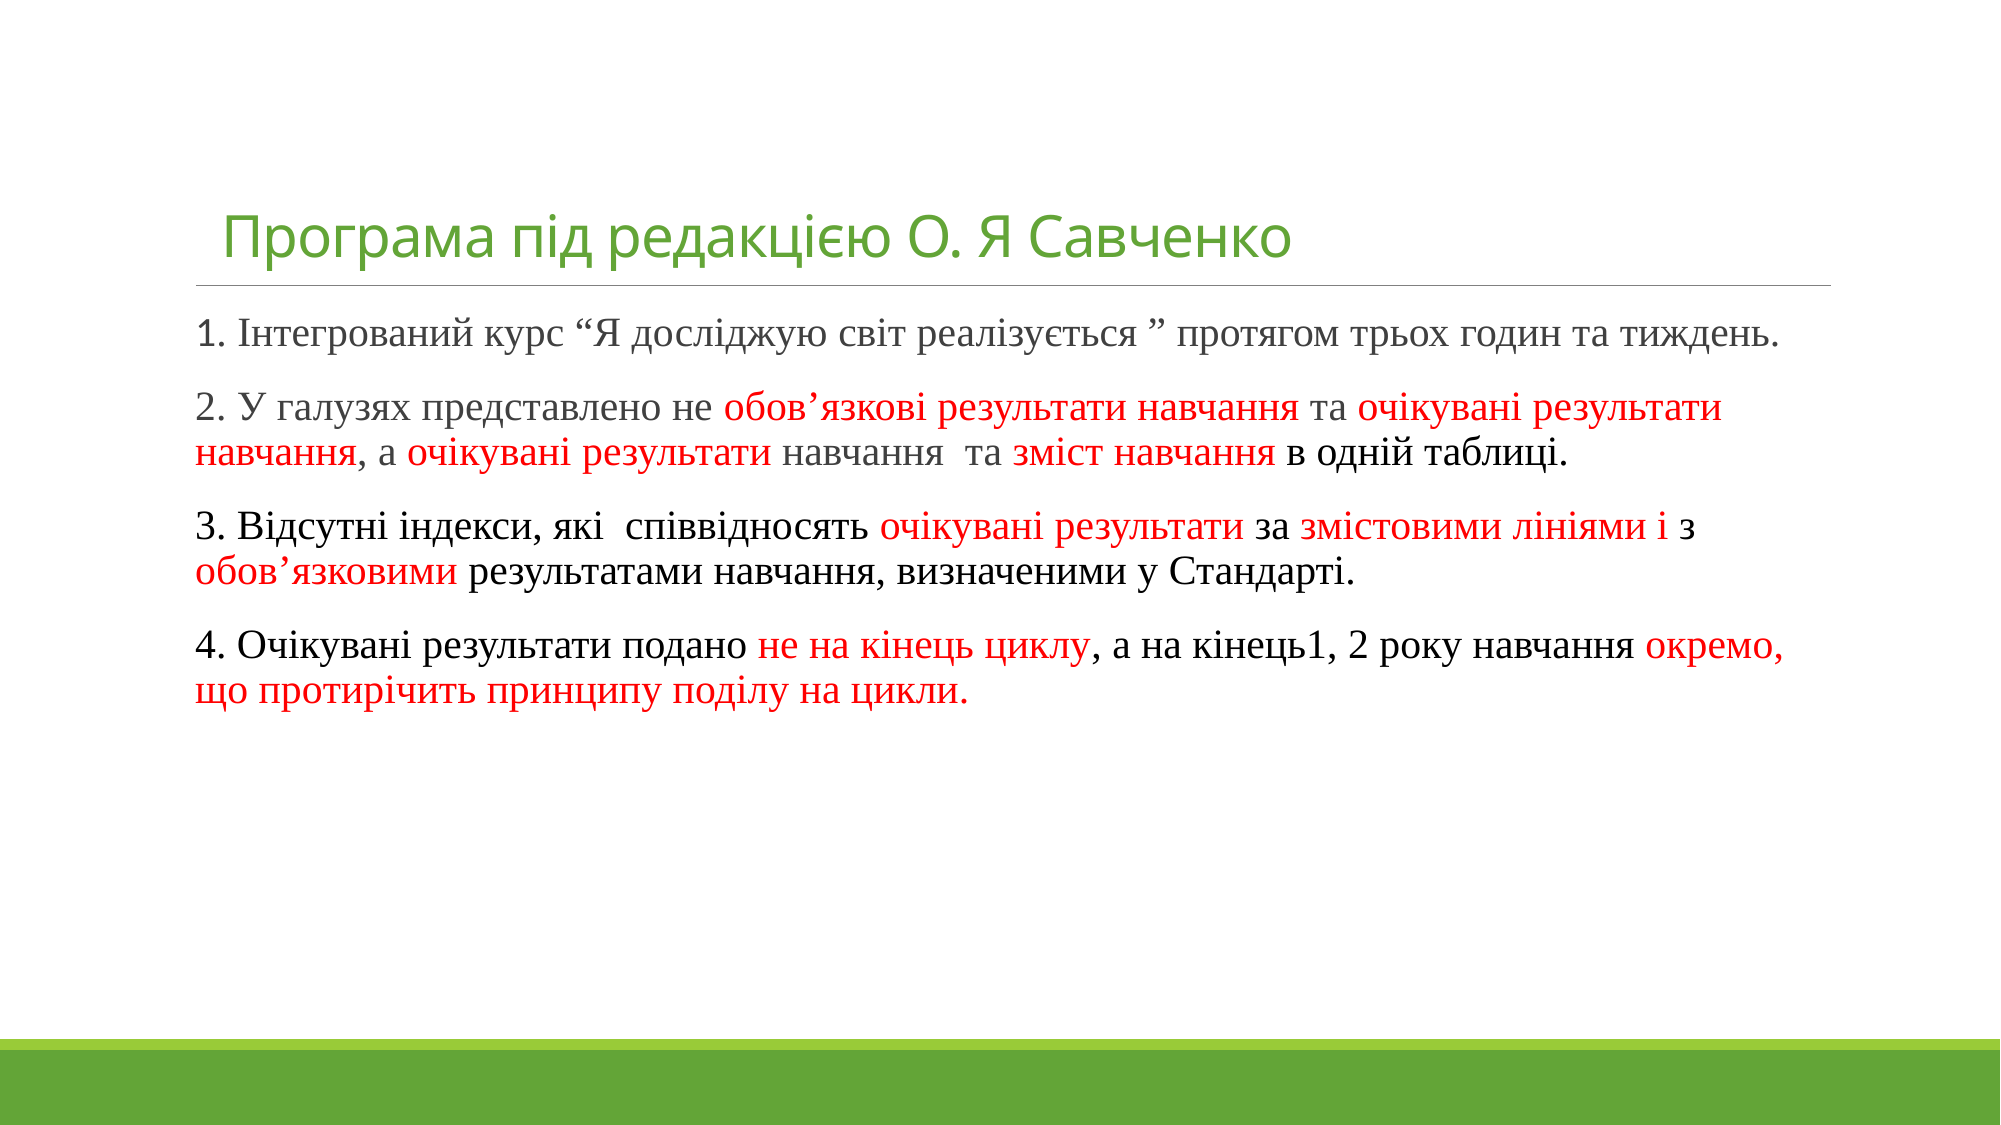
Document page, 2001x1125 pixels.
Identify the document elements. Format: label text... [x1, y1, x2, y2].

title Програма під редакцією О. Я Савченко [180, 47, 1830, 285]
list 1. Інтегрований курс “Я досліджую світ реалізується ” протягом трьох годин та тиждень. 2. У галузях представлено не обов’язкові результати навчання та очікувані результати навчання, а очікувані результати навчання та зміст навчання в одній таблиці. 3. Відсутні індекси, які співвідносять очікувані результати за змістовими лініями і з обов’язковими результатами навчання, визначеними у Стандарті. 4. Очікувані результати подано не на кінець циклу, а на кінець1, 2 року навчання окремо, що протирічить принципу поділу на цикли. [180, 302, 1830, 963]
